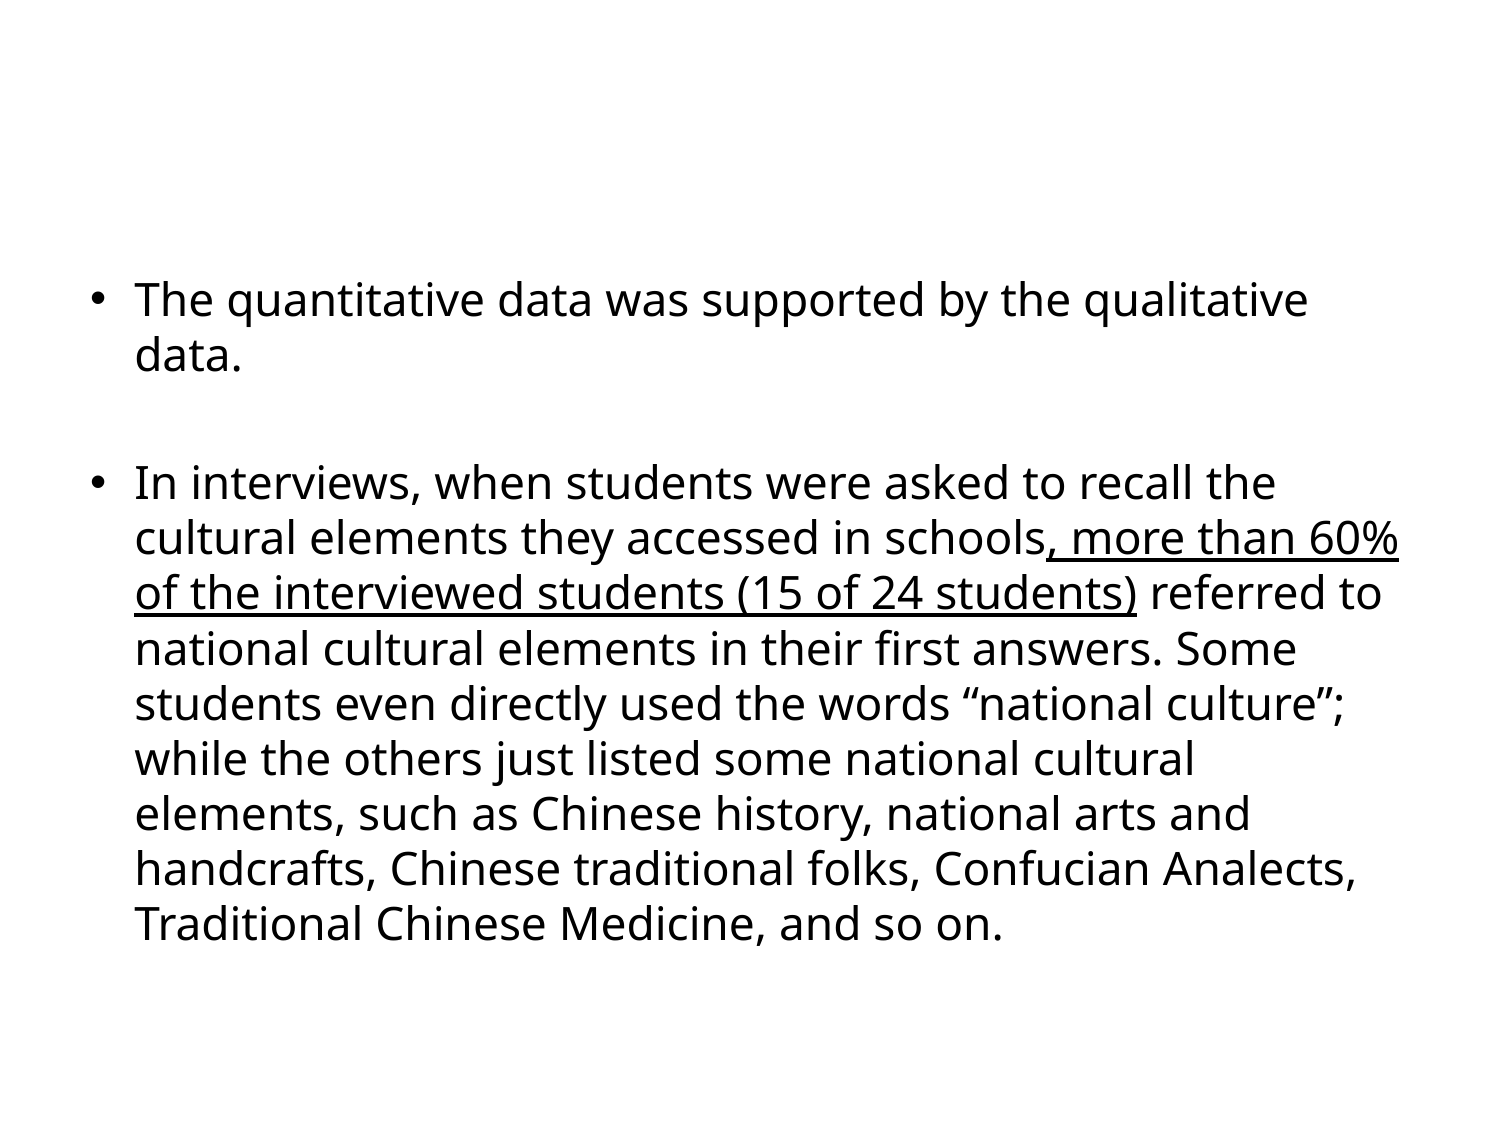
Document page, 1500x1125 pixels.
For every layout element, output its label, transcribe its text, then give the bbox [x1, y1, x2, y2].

list The quantitative data was supported by the qualitative data. In interviews, when students were asked to recall the cultural elements they accessed in schools, more than 60% of the interviewed students (15 of 24 students) referred to national cultural elements in their first answers. Some students even directly used the words “national culture”; while the others just listed some national cultural elements, such as Chinese history, national arts and handcrafts, Chinese traditional folks, Confucian Analects, Traditional Chinese Medicine, and so on. [75, 262, 1425, 1005]
